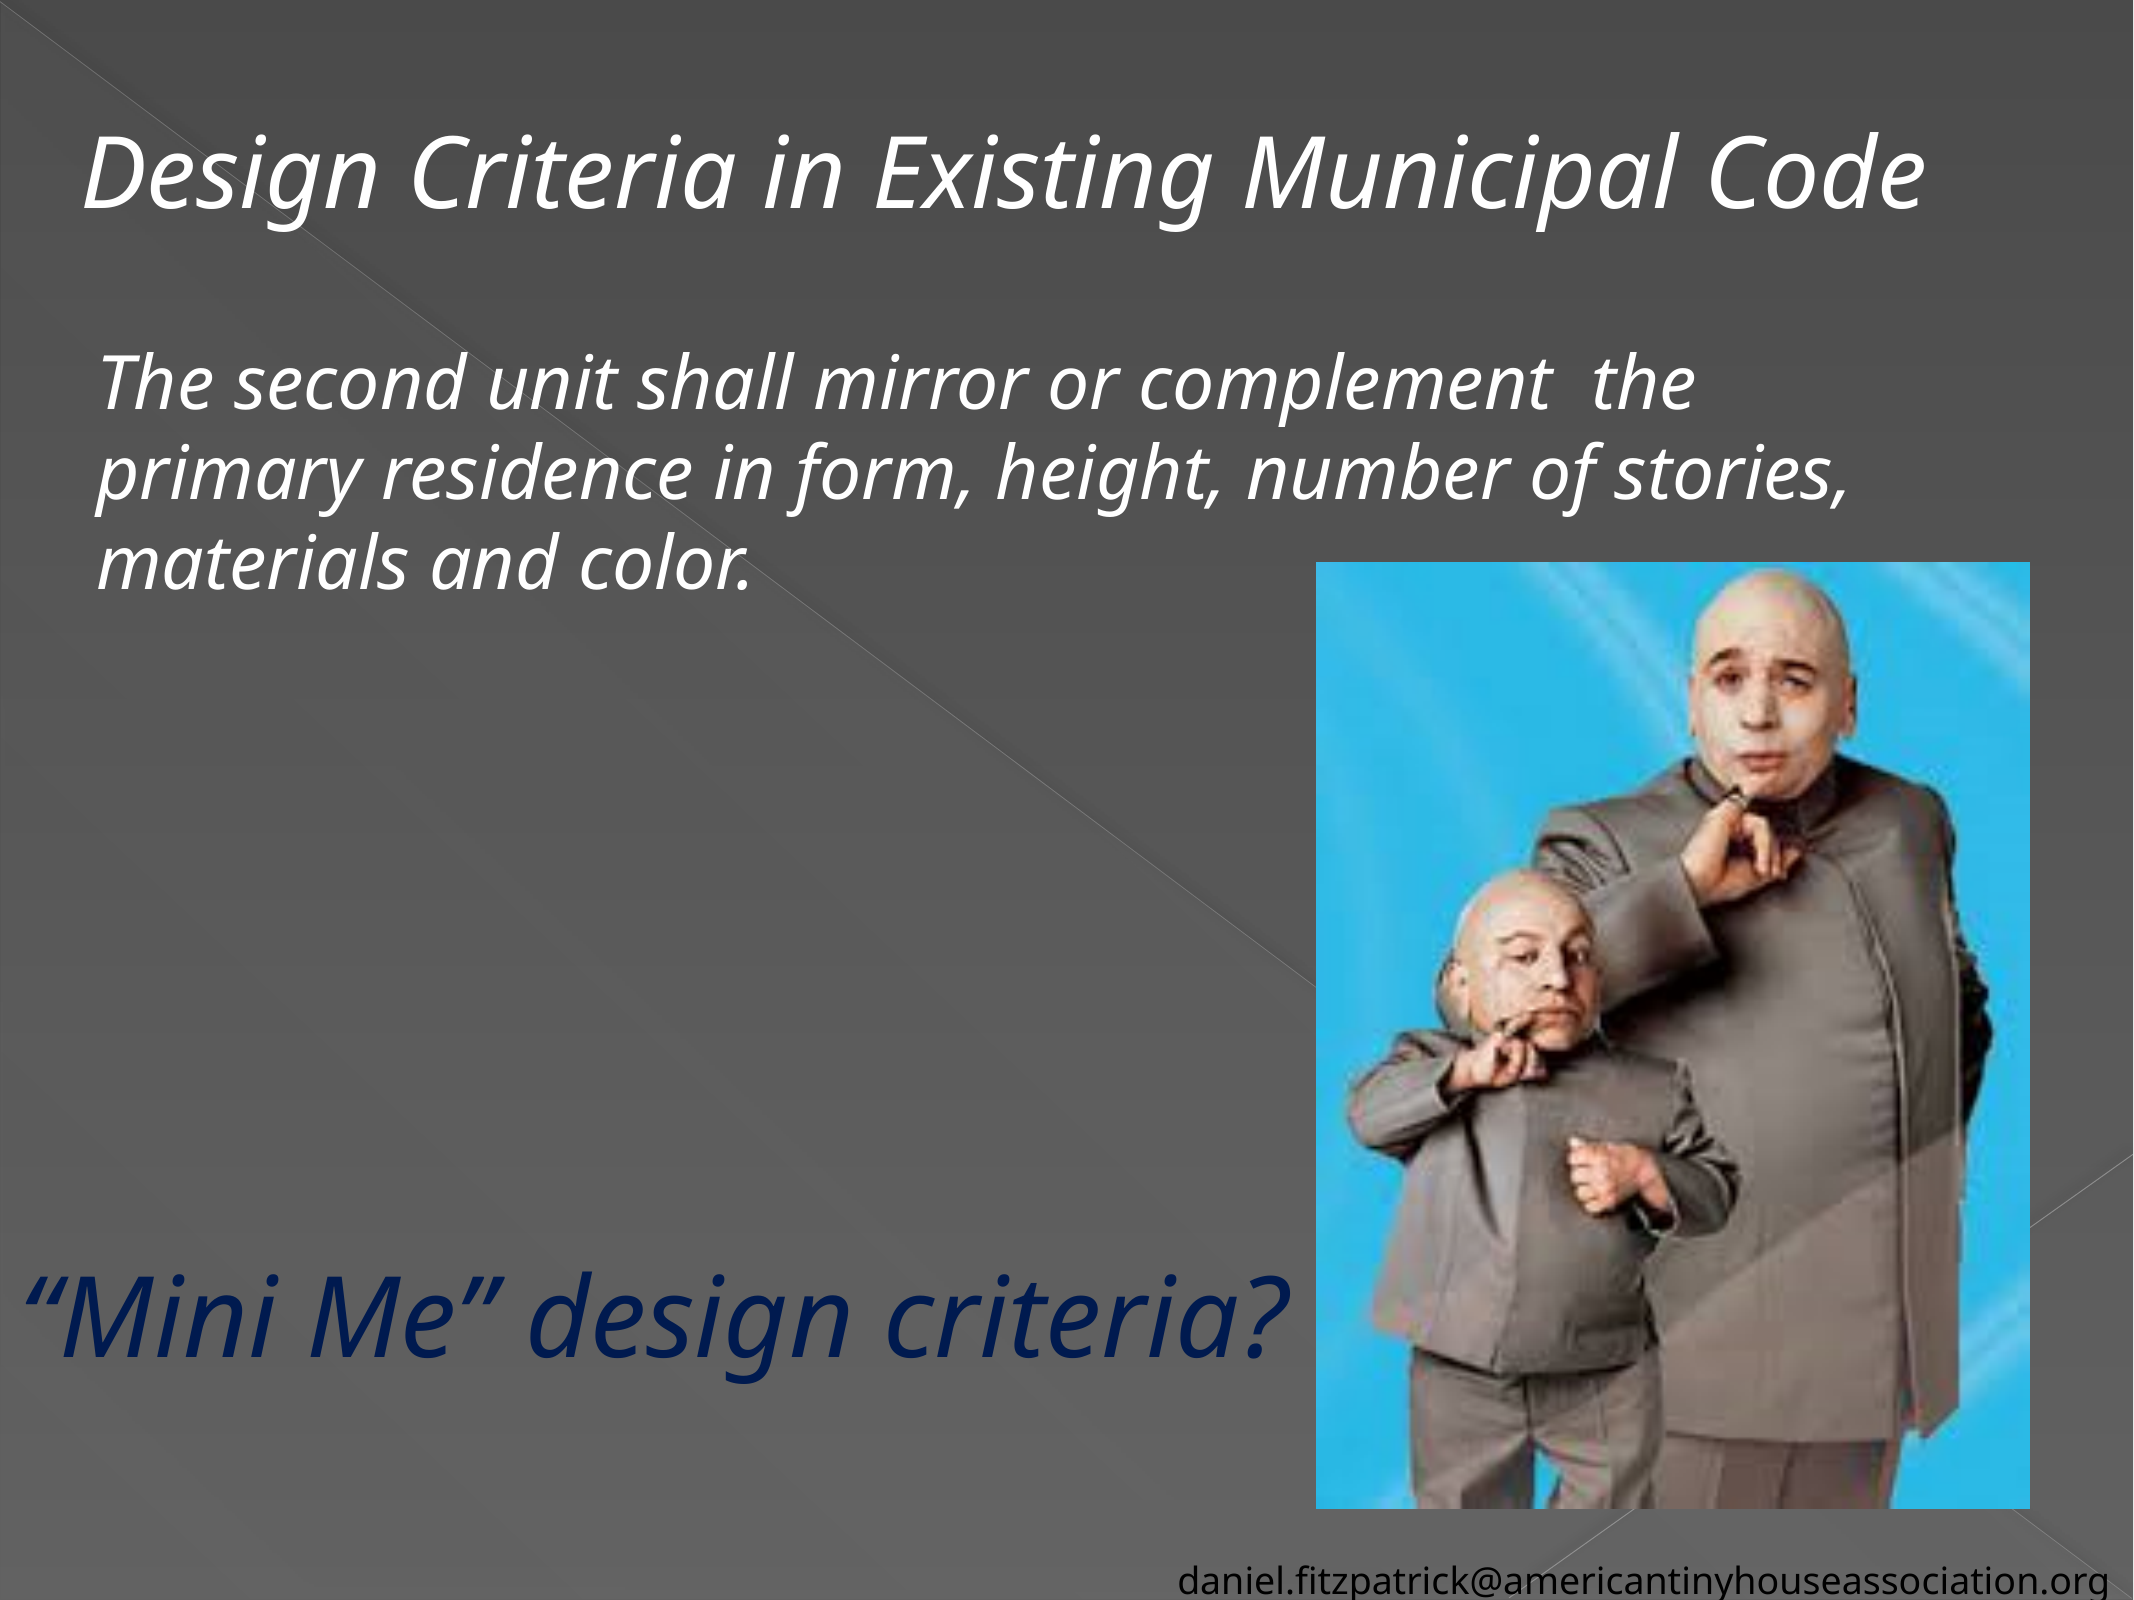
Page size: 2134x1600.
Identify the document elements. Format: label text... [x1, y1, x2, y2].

text_box “Mini Me” design criteria? [0, 1237, 1304, 1388]
picture [1316, 562, 2030, 1510]
text_box The second unit shall mirror or complement the primary residence in form, height, number of stories, materials and color. [87, 326, 1863, 613]
text_box daniel.fitzpatrick@americantinyhouseassociation.org [1162, 1549, 2126, 1600]
text_box Design Criteria in Existing Municipal Code [71, 100, 1938, 238]
